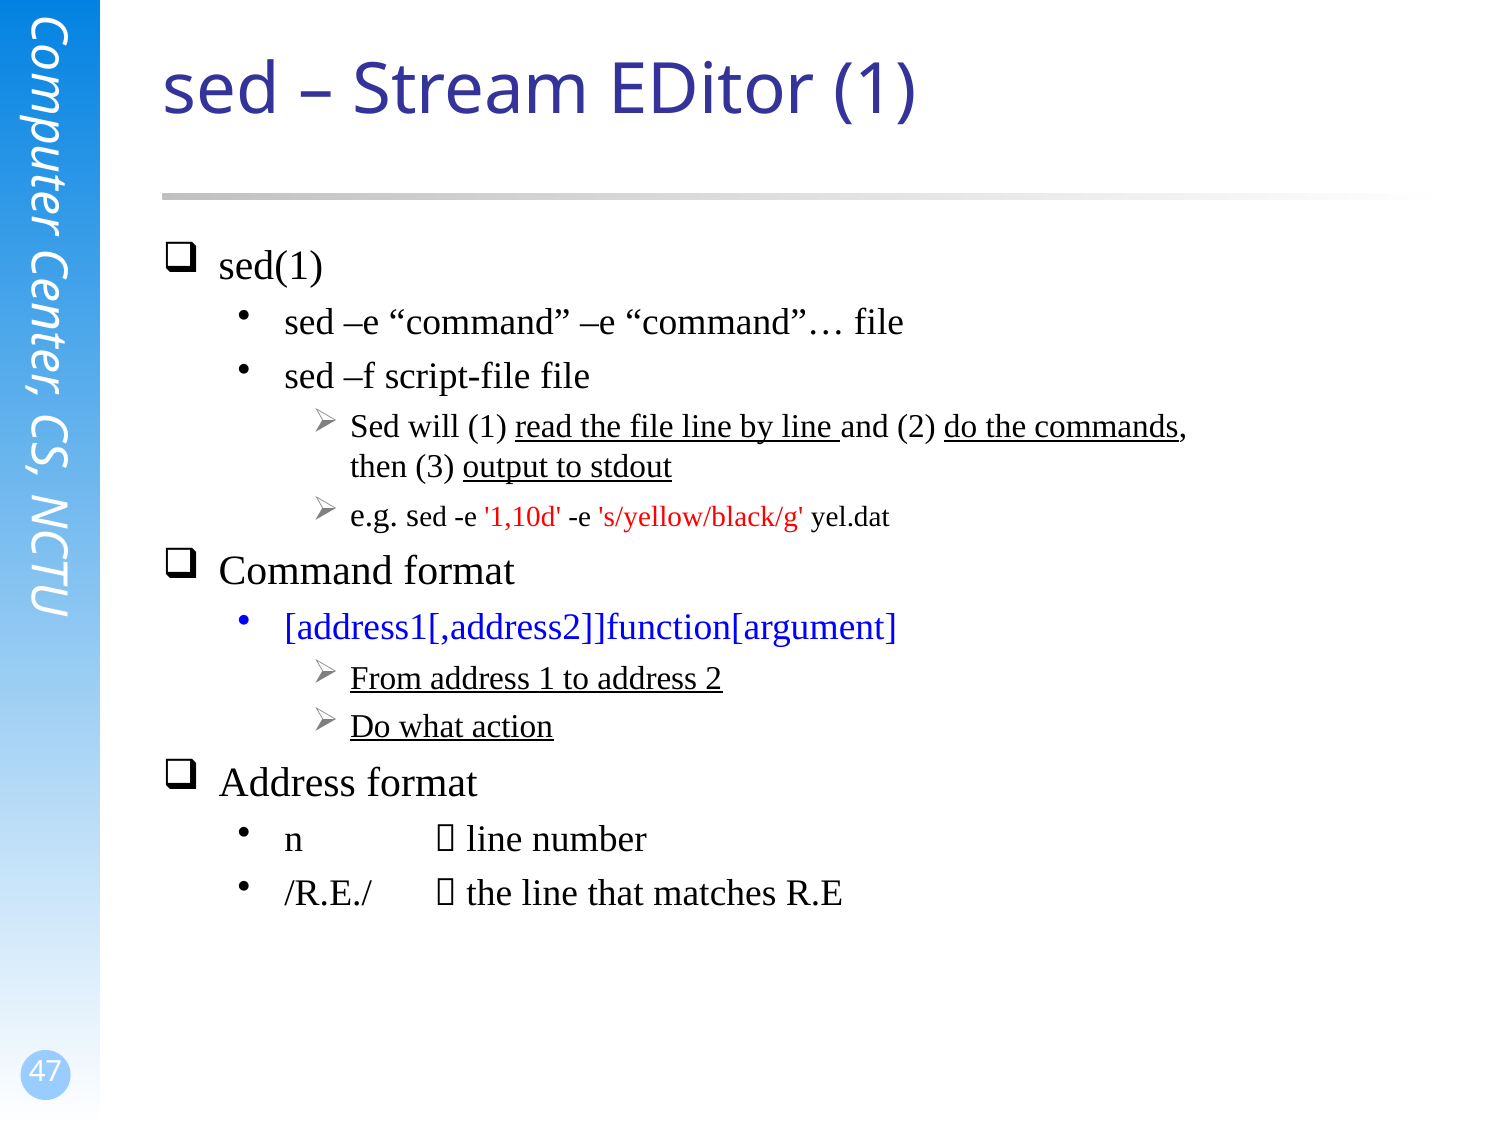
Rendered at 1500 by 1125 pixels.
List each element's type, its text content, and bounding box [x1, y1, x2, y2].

title sed – Stream EDitor (1) [162, 42, 1438, 231]
list sed(1) sed –e “command” –e “command”… file sed –f script-file file Sed will (1) read the file line by line and (2) do the commands, then (3) output to stdout e.g. sed -e '1,10d' -e 's/yellow/black/g' yel.dat Command format [address1[,address2]]function[argument] From address 1 to address 2 Do what action Address format n  line number /R.E./  the line that matches R.E [162, 237, 1438, 1000]
